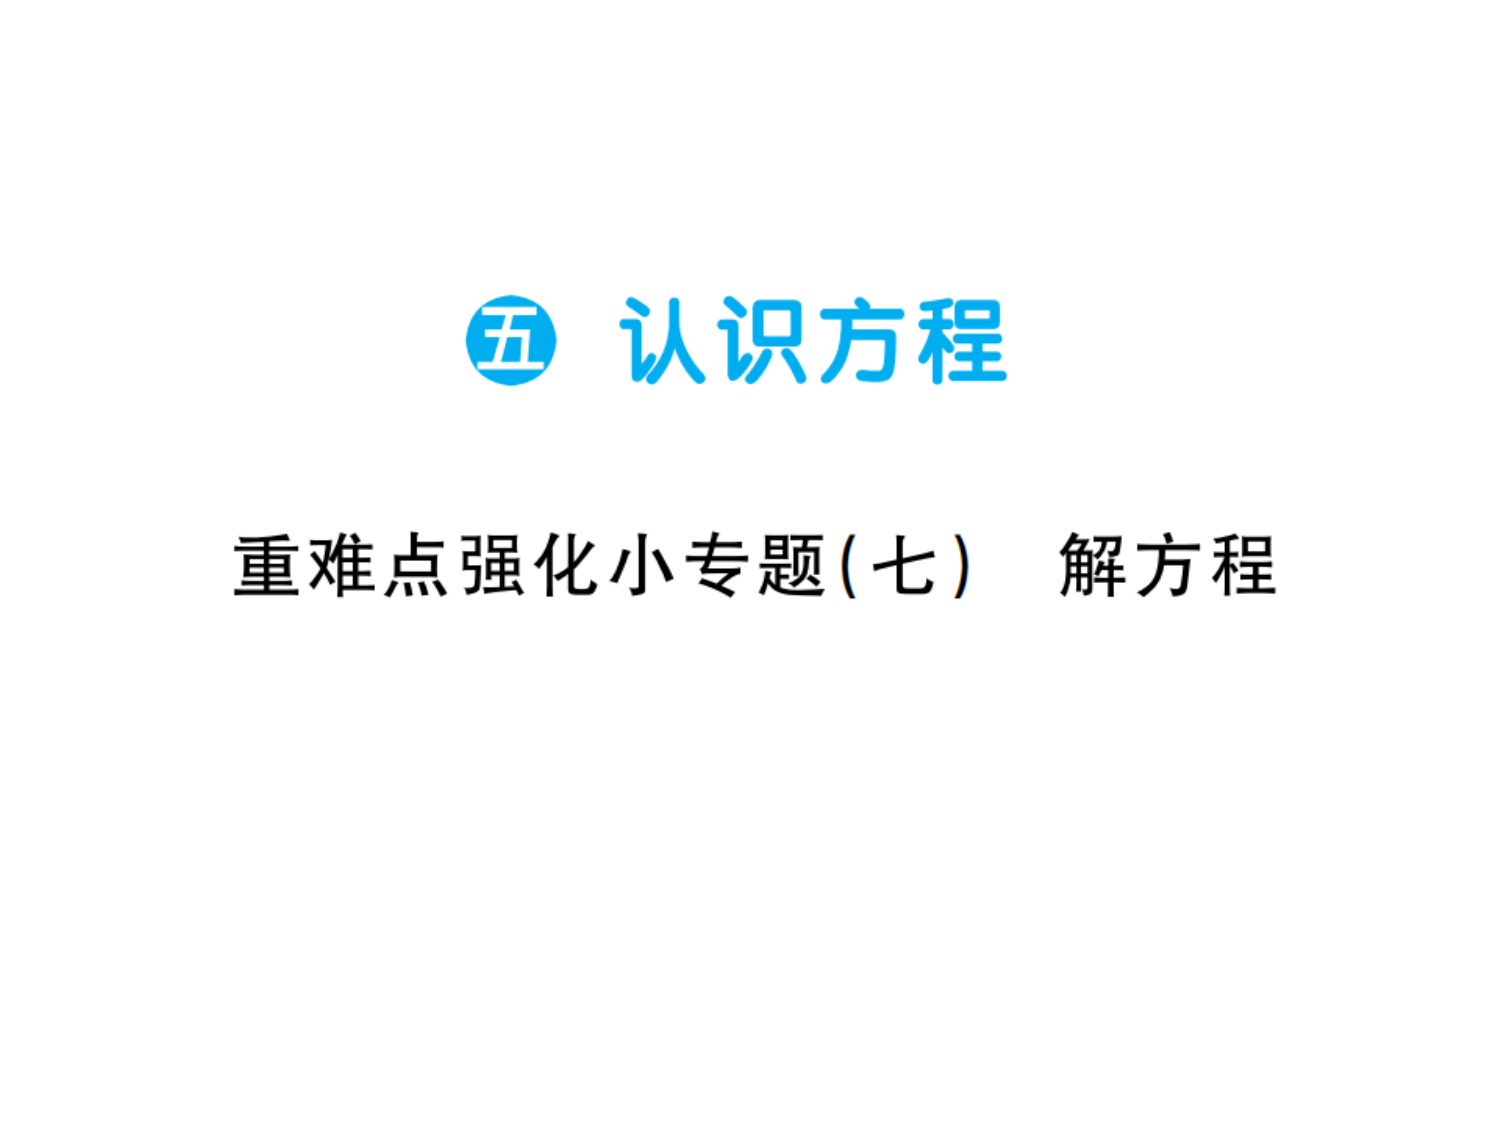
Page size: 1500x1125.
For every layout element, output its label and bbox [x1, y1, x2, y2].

picture [199, 506, 1301, 619]
picture [435, 267, 1030, 404]
